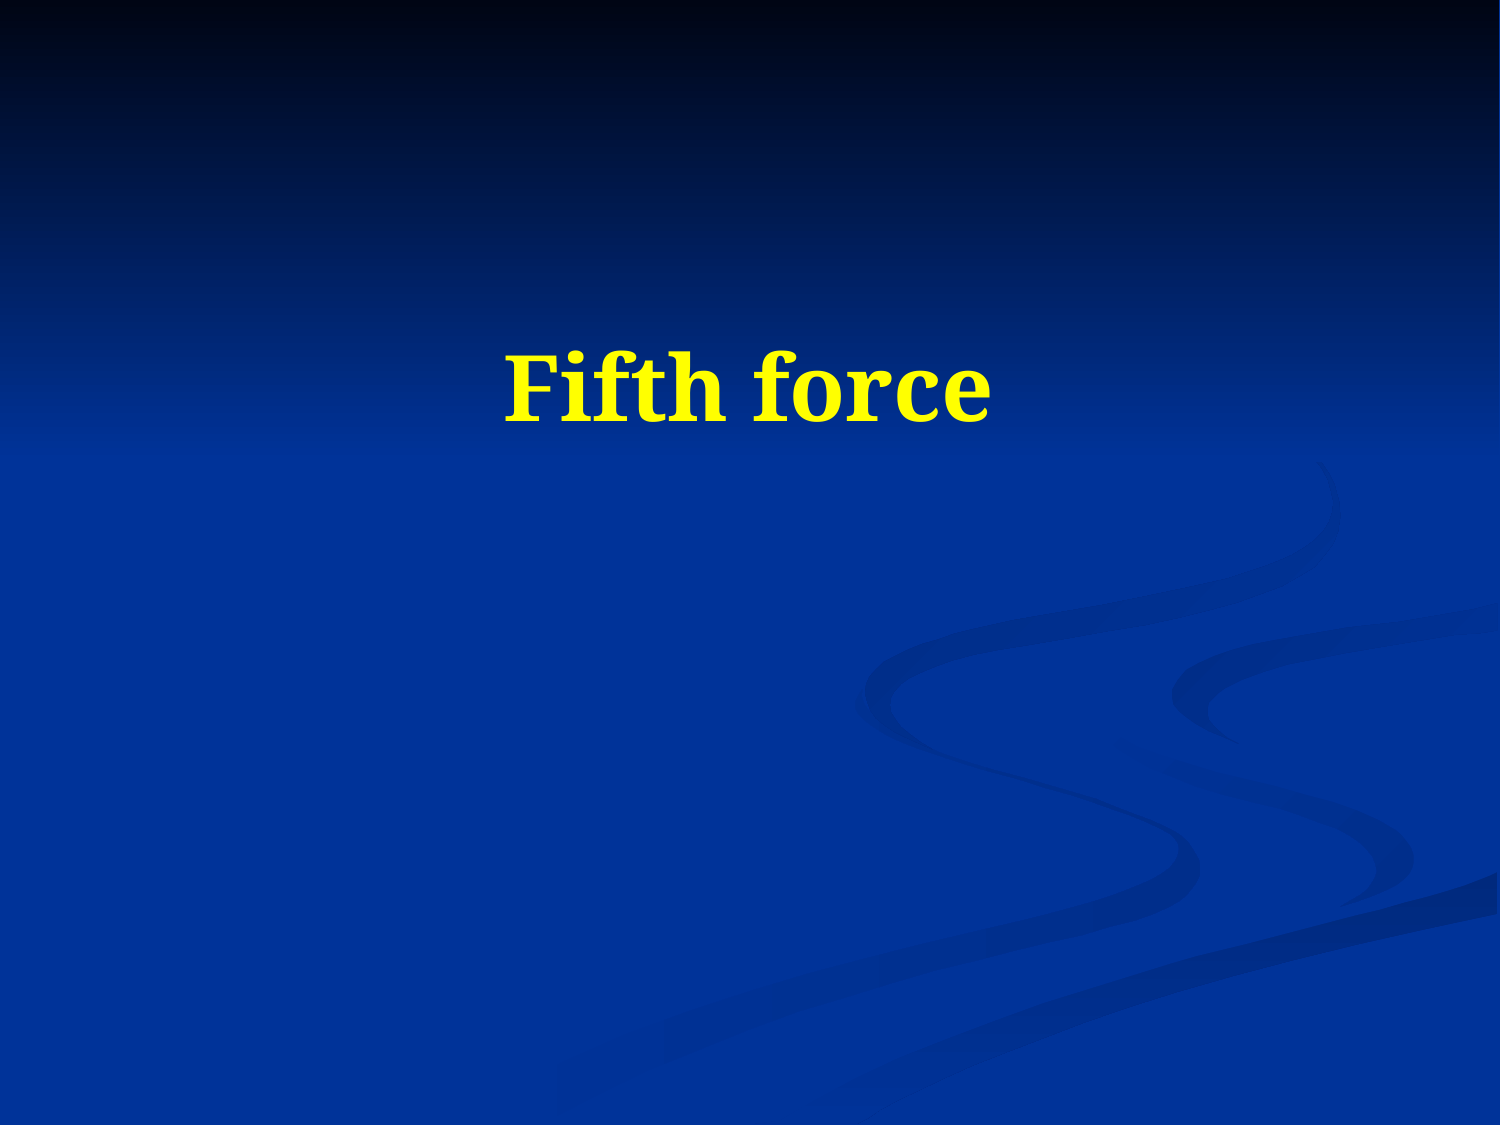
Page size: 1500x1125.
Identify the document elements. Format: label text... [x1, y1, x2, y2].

title Fifth force [74, 136, 1400, 634]
